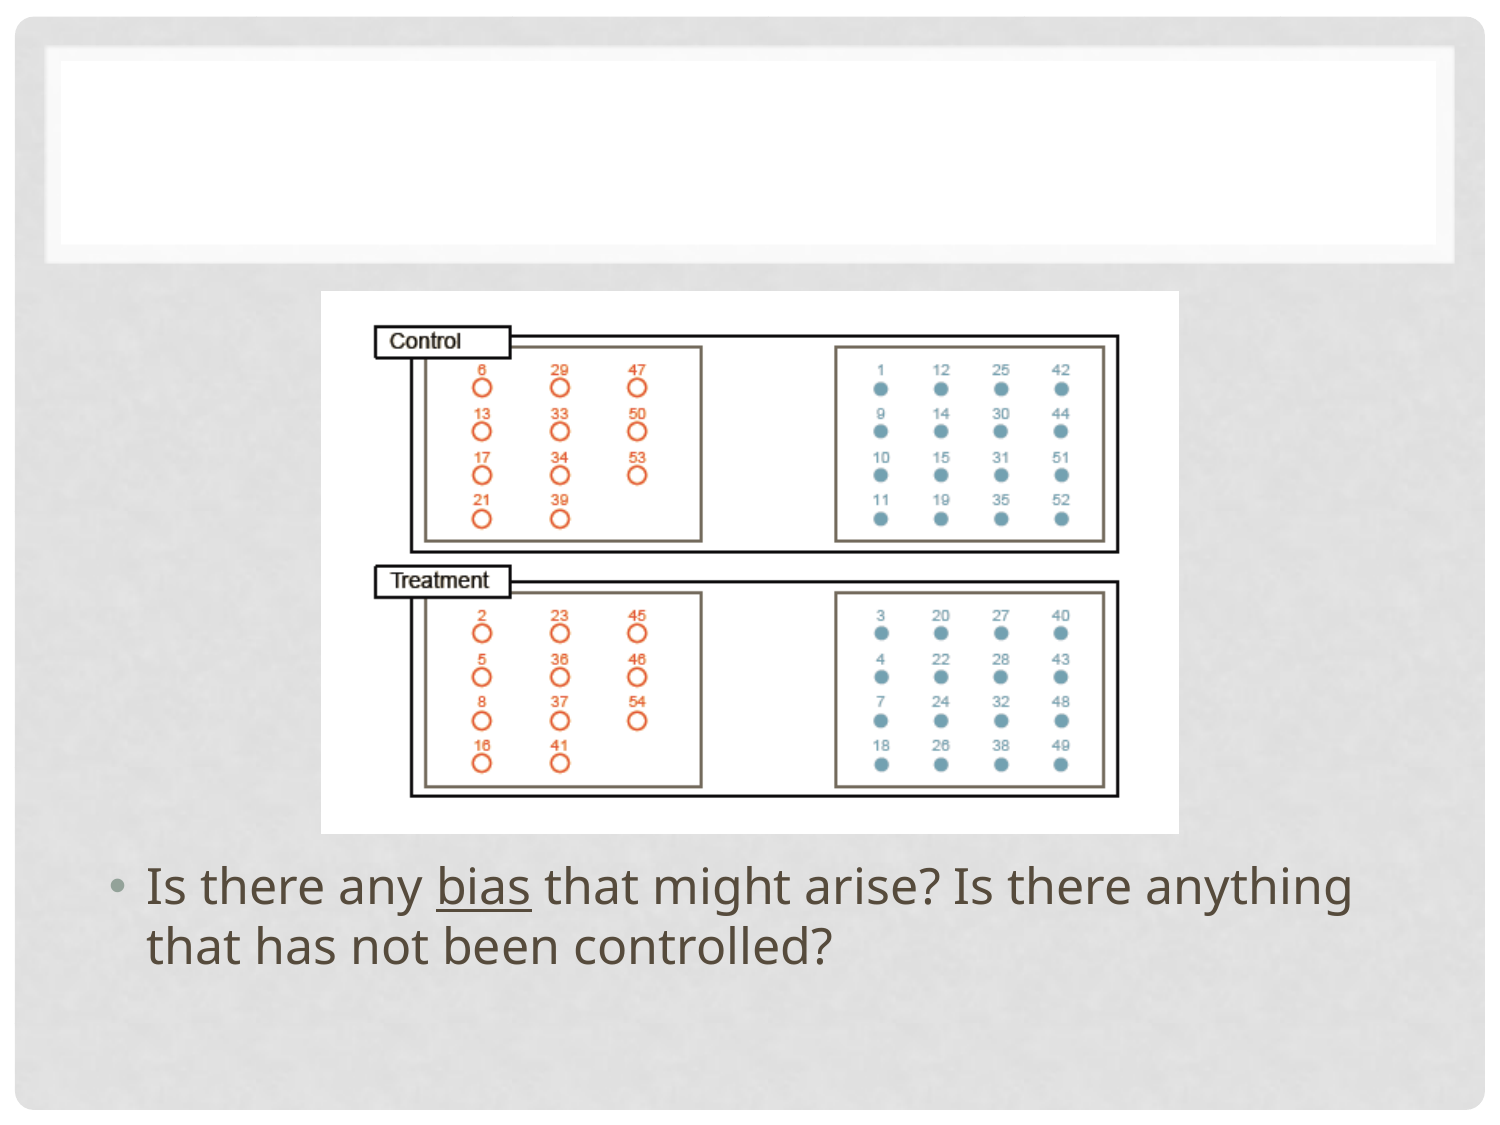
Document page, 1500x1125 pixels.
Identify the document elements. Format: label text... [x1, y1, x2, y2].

list Is there any bias that might arise? Is there anything that has not been controlled? [75, 287, 1425, 1005]
picture [321, 291, 1179, 834]
